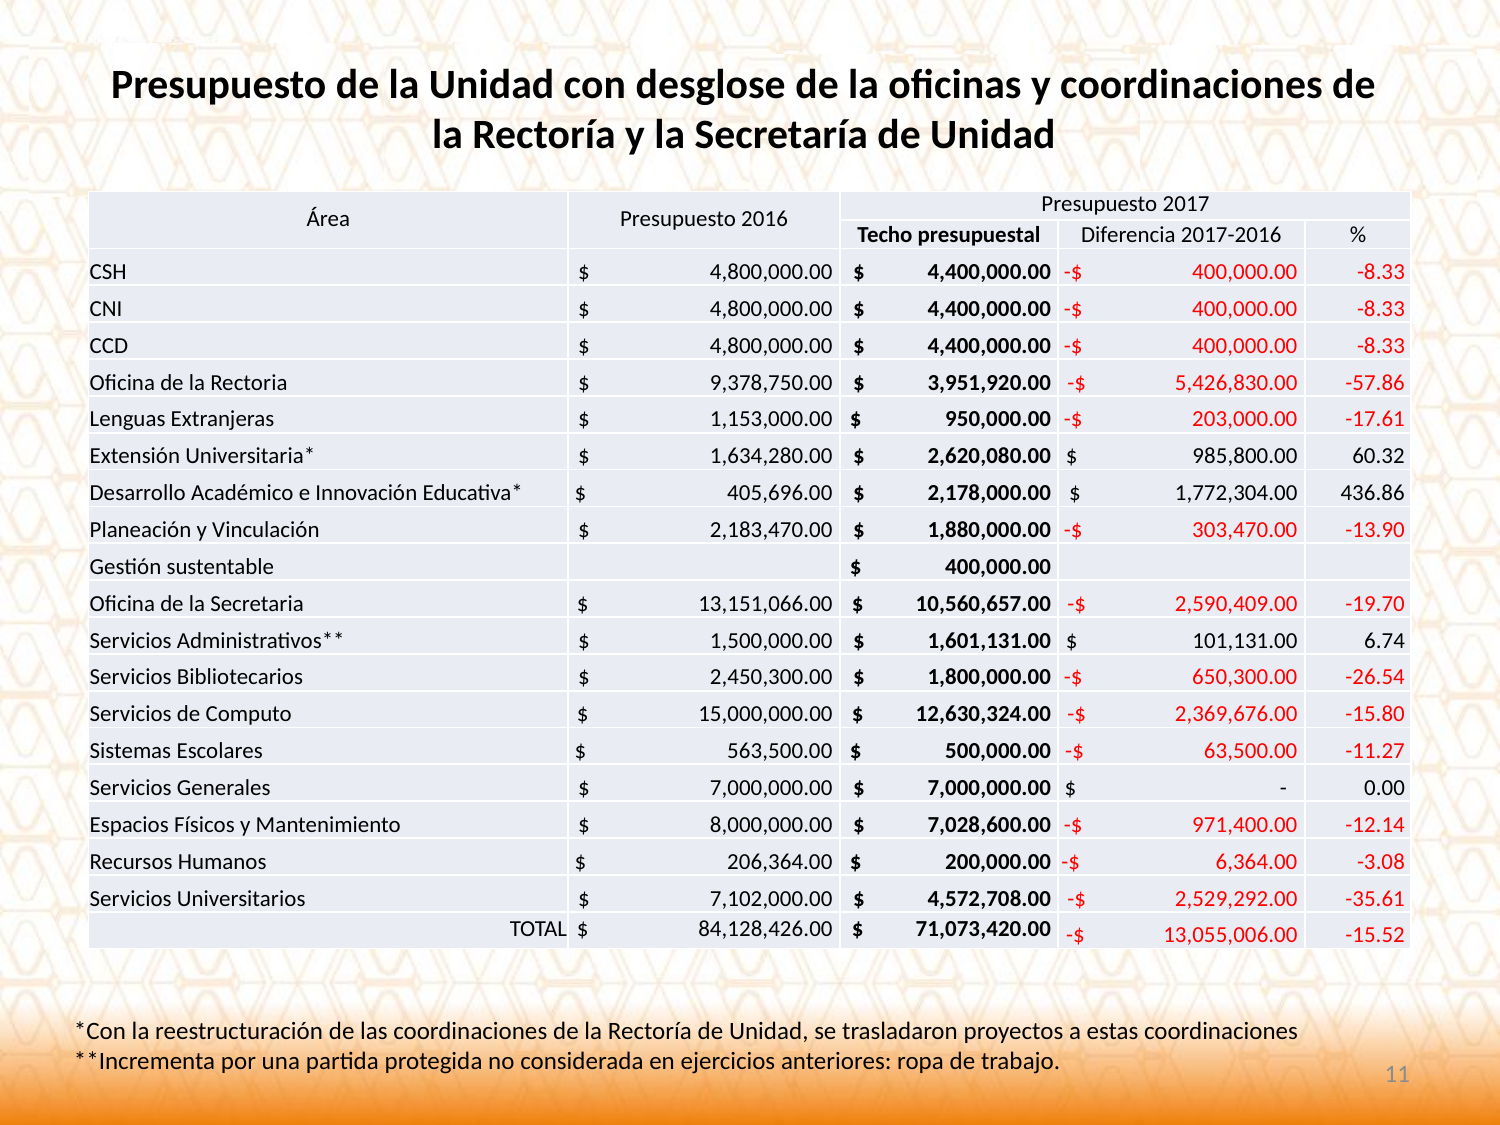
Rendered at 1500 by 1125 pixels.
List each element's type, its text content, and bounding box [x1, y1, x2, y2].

table_cell $ 7,028,600.00 [841, 793, 1057, 828]
table_cell $ 405,696.00 [569, 461, 839, 497]
table_cell $ 4,400,000.00 [841, 240, 1057, 275]
table_cell Servicios Universitarios [89, 867, 567, 902]
table_cell $ 1,500,000.00 [569, 609, 839, 644]
table_cell $ 2,450,300.00 [569, 646, 839, 681]
text_box *Con la reestructuración de las coordinaciones de la Rectoría de Unidad, se trasladaron proyectos a estas coordinaciones **Incrementa por una partida protegida no considerada en ejercicios anteriores: ropa de trabajo. [59, 1007, 1316, 1082]
table_cell -11.27 [1306, 719, 1410, 754]
table_cell $ 15,000,000.00 [569, 683, 839, 718]
table_cell -3.08 [1306, 830, 1410, 865]
table_cell $ 1,772,304.00 [1059, 461, 1304, 497]
table_cell $ 4,400,000.00 [841, 314, 1057, 349]
table_cell $ 4,572,708.00 [841, 867, 1057, 902]
table_cell $ 8,000,000.00 [569, 793, 839, 828]
table_cell -35.61 [1306, 867, 1410, 902]
table_cell Sistemas Escolares [89, 719, 567, 754]
table_cell $ 200,000.00 [841, 830, 1057, 865]
table_cell $ 1,800,000.00 [841, 646, 1057, 681]
table_cell $ 2,620,080.00 [841, 425, 1057, 460]
table_header Presupuesto 2016 [569, 192, 839, 239]
table_cell $ 7,000,000.00 [841, 756, 1057, 791]
table_header Área [89, 192, 567, 239]
table_cell Servicios Administrativos** [89, 609, 567, 644]
table_cell $ 1,634,280.00 [569, 425, 839, 460]
table_cell $ 7,000,000.00 [569, 756, 839, 791]
table_cell Planeación y Vinculación [89, 498, 567, 533]
table_cell $ 950,000.00 [841, 388, 1057, 423]
table_cell 60.32 [1306, 425, 1410, 460]
table_cell $ - [1059, 756, 1304, 791]
table_cell -$ 971,400.00 [1059, 793, 1304, 828]
table_cell [1059, 535, 1304, 570]
table_cell $ 3,951,920.00 [841, 351, 1057, 386]
table_cell $ 4,800,000.00 [569, 240, 839, 275]
table_cell $ 4,800,000.00 [569, 277, 839, 312]
table_cell Oficina de la Rectoria [89, 351, 567, 386]
table_cell -19.70 [1306, 572, 1410, 607]
table_cell -$ 63,500.00 [1059, 719, 1304, 754]
table_cell -$ 400,000.00 [1059, 314, 1304, 349]
table_cell $ 400,000.00 [841, 535, 1057, 570]
table_cell -$ 5,426,830.00 [1059, 351, 1304, 386]
table_cell -$ 2,590,409.00 [1059, 572, 1304, 607]
table_cell -$ 13,055,006.00 [1059, 904, 1304, 939]
table_cell -$ 6,364.00 [1059, 830, 1304, 865]
table_cell CNI [89, 277, 567, 312]
table_cell Oficina de la Secretaria [89, 572, 567, 607]
table_cell -8.33 [1306, 277, 1410, 312]
table_cell -12.14 [1306, 793, 1410, 828]
table_cell Extensión Universitaria* [89, 425, 567, 460]
table_cell $ 4,400,000.00 [841, 277, 1057, 312]
table_cell Recursos Humanos [89, 830, 567, 865]
table_cell [569, 535, 839, 570]
table_cell $ 1,880,000.00 [841, 498, 1057, 533]
table_cell $ 101,131.00 [1059, 609, 1304, 644]
table_cell Espacios Físicos y Mantenimiento [89, 793, 567, 828]
table_cell 436.86 [1306, 461, 1410, 497]
table_cell -$ 203,000.00 [1059, 388, 1304, 423]
table_cell $ 1,601,131.00 [841, 609, 1057, 644]
table_cell Servicios Generales [89, 756, 567, 791]
table_cell -$ 400,000.00 [1059, 240, 1304, 275]
table_cell -$ 2,529,292.00 [1059, 867, 1304, 902]
table_cell Gestión sustentable [89, 535, 567, 570]
table_cell -15.52 [1306, 904, 1410, 939]
table_cell -57.86 [1306, 351, 1410, 386]
table_cell $ 4,800,000.00 [569, 314, 839, 349]
table_cell $ 71,073,420.00 [841, 904, 1057, 939]
table_cell $ 563,500.00 [569, 719, 839, 754]
table_cell CCD [89, 314, 567, 349]
table_cell Lenguas Extranjeras [89, 388, 567, 423]
table_cell Diferencia 2017-2016 [1059, 216, 1304, 239]
table_cell -13.90 [1306, 498, 1410, 533]
table_cell -$ 303,470.00 [1059, 498, 1304, 533]
table_header Presupuesto 2017 [841, 192, 1410, 215]
table_cell $ 7,102,000.00 [569, 867, 839, 902]
table_cell -$ 2,369,676.00 [1059, 683, 1304, 718]
table_cell 0.00 [1306, 756, 1410, 791]
table_cell -$ 400,000.00 [1059, 277, 1304, 312]
table_cell % [1306, 216, 1410, 239]
table_cell -26.54 [1306, 646, 1410, 681]
table_cell -$ 650,300.00 [1059, 646, 1304, 681]
table_cell $ 1,153,000.00 [569, 388, 839, 423]
table_cell [1306, 535, 1410, 570]
table_cell $ 985,800.00 [1059, 425, 1304, 460]
table_cell Techo presupuestal [841, 216, 1057, 239]
table_cell $ 9,378,750.00 [569, 351, 839, 386]
text_box Presupuesto de la Unidad con desglose de la oficinas y coordinaciones de la Rectoría y la Secretaría de Unidad [76, 32, 1412, 164]
table_cell -17.61 [1306, 388, 1410, 423]
table_cell $ 84,128,426.00 [569, 904, 839, 939]
table_cell Servicios Bibliotecarios [89, 646, 567, 681]
slide_number 11 [1074, 1042, 1425, 1103]
table_cell 6.74 [1306, 609, 1410, 644]
table_cell $ 2,183,470.00 [569, 498, 839, 533]
table_cell $ 13,151,066.00 [569, 572, 839, 607]
picture [0, 0, 1500, 1125]
table_cell Servicios de Computo [89, 683, 567, 718]
table_cell TOTAL [89, 904, 567, 939]
table_cell -15.80 [1306, 683, 1410, 718]
table_cell $ 206,364.00 [569, 830, 839, 865]
table_cell -8.33 [1306, 240, 1410, 275]
table_cell $ 10,560,657.00 [841, 572, 1057, 607]
table_cell $ 500,000.00 [841, 719, 1057, 754]
table_cell Desarrollo Académico e Innovación Educativa* [89, 461, 567, 497]
table_cell $ 12,630,324.00 [841, 683, 1057, 718]
table_cell CSH [89, 240, 567, 275]
table_cell -8.33 [1306, 314, 1410, 349]
table_cell $ 2,178,000.00 [841, 461, 1057, 497]
